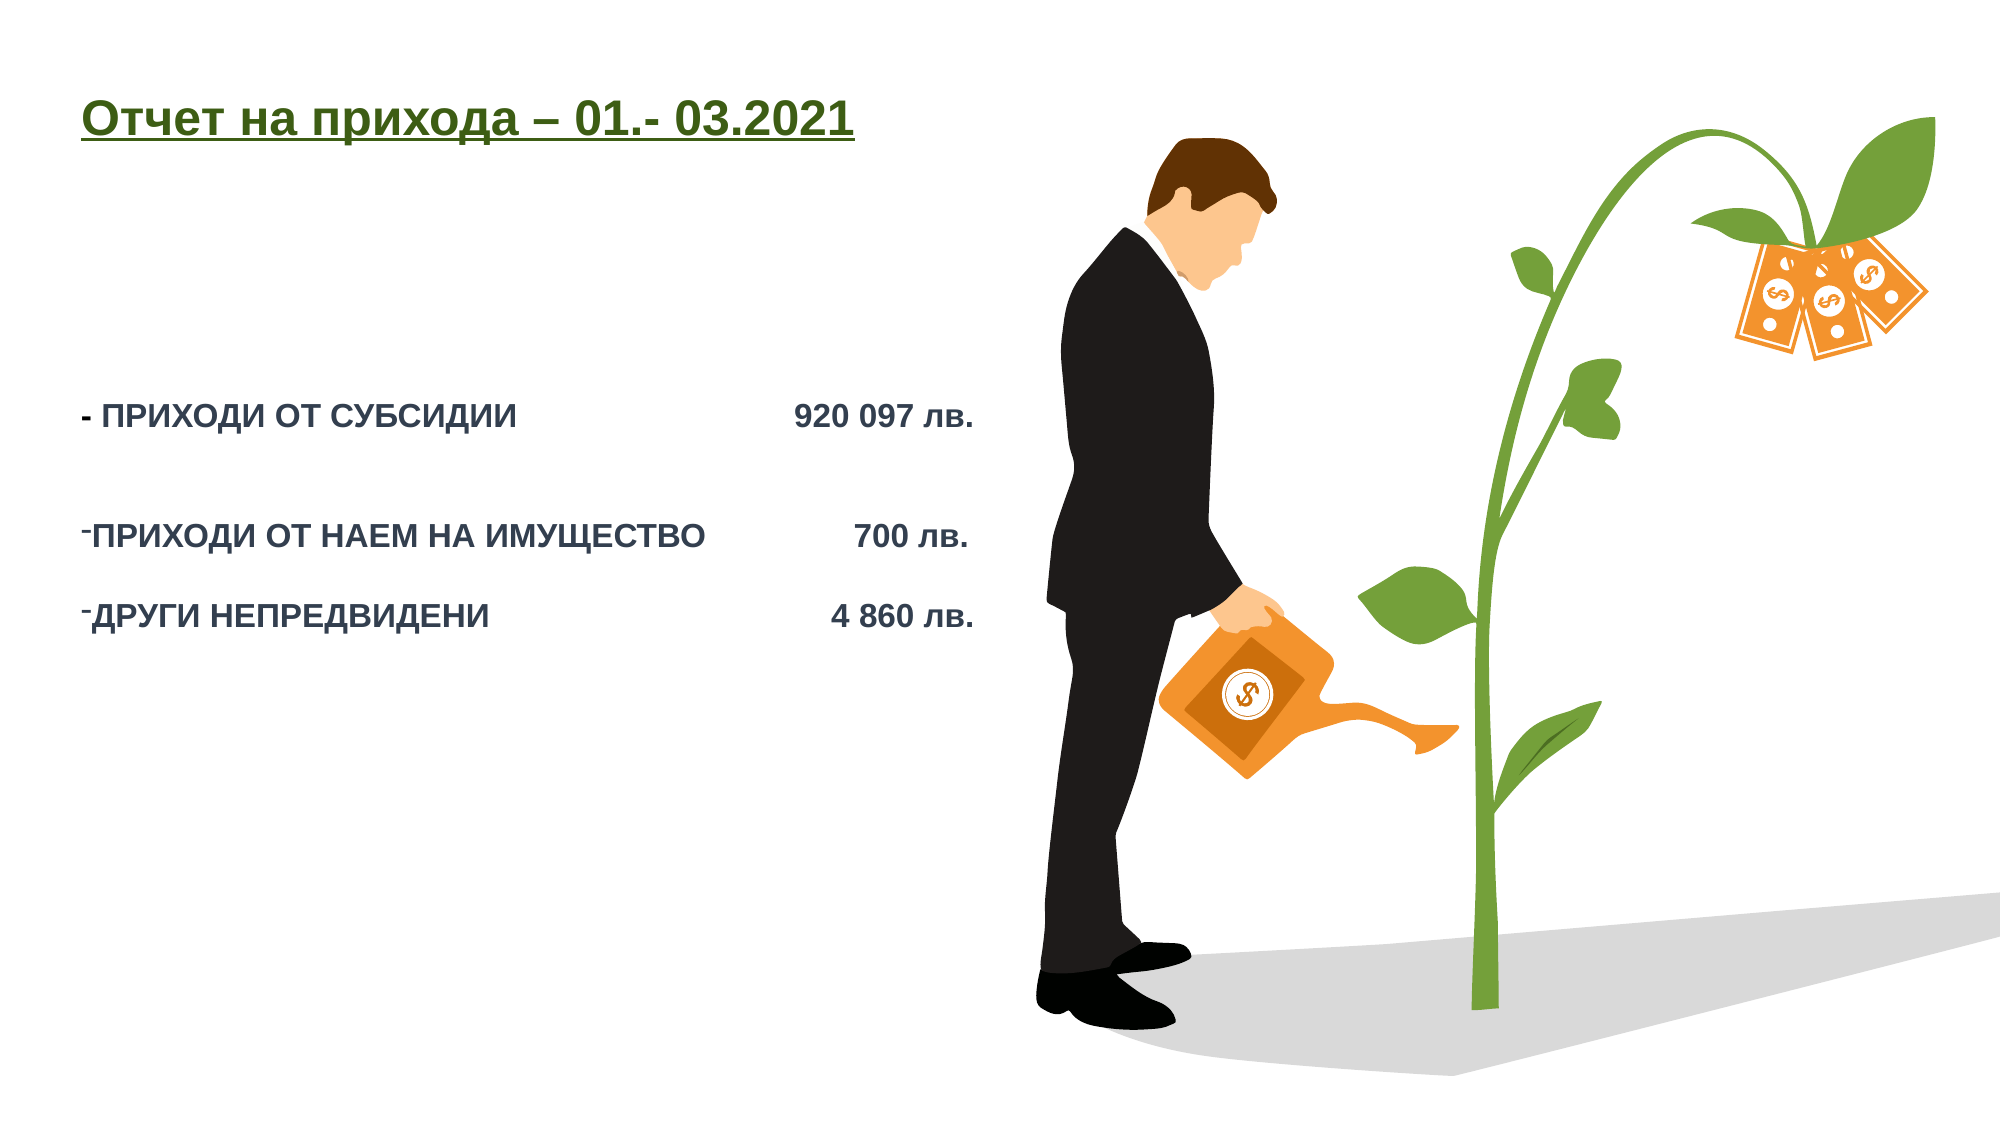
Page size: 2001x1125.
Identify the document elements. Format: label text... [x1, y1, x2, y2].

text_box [1036, 117, 2000, 1076]
text_box - ПРИХОДИ ОТ СУБСИДИИ 920 097 лв. ПРИХОДИ ОТ НАЕМ НА ИМУЩЕСТВО 700 лв. ДРУГИ НЕПРЕДВИДЕНИ 4 860 лв. [66, 386, 1016, 641]
text_box Отчет на прихода – 01.- 03.2021 [66, 77, 900, 153]
